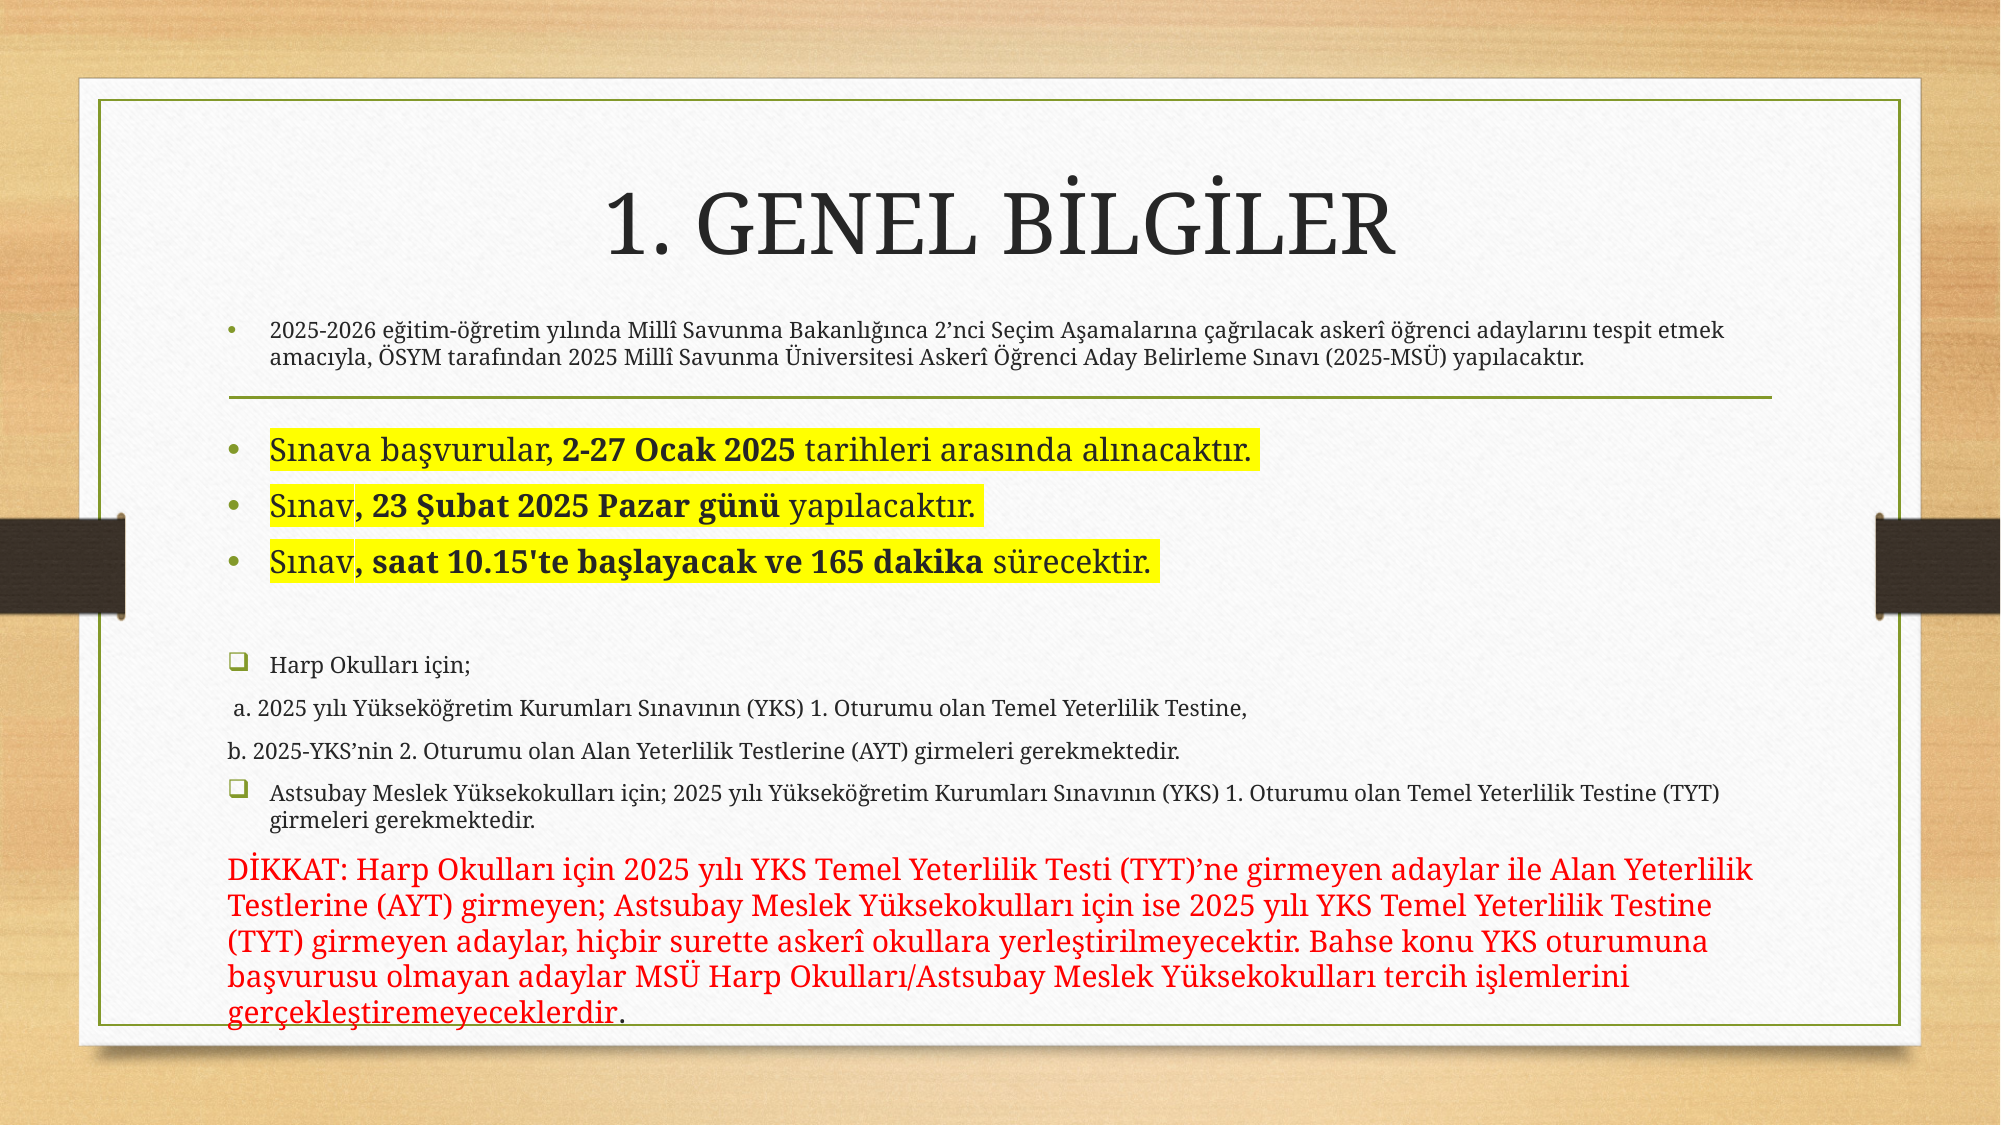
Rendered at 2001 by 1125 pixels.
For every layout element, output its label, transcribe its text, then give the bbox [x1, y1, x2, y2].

list 2025-2026 eğitim-öğretim yılında Millî Savunma Bakanlığınca 2’nci Seçim Aşamalarına çağrılacak askerî öğrenci adaylarını tespit etmek amacıyla, ÖSYM tarafından 2025 Millî Savunma Üniversitesi Askerî Öğrenci Aday Belirleme Sınavı (2025-MSÜ) yapılacaktır. Sınava başvurular, 2-27 Ocak 2025 tarihleri arasında alınacaktır. Sınav, 23 Şubat 2025 Pazar günü yapılacaktır. Sınav, saat 10.15'te başlayacak ve 165 dakika sürecektir. Harp Okulları için; a. 2025 yılı Yükseköğretim Kurumları Sınavının (YKS) 1. Oturumu olan Temel Yeterlilik Testine, b. 2025-YKS’nin 2. Oturumu olan Alan Yeterlilik Testlerine (AYT) girmeleri gerekmektedir. Astsubay Meslek Yüksekokulları için; 2025 yılı Yükseköğretim Kurumları Sınavının (YKS) 1. Oturumu olan Temel Yeterlilik Testine (TYT) girmeleri gerekmektedir. DİKKAT: Harp Okulları için 2025 yılı YKS Temel Yeterlilik Testi (TYT)’ne girmeyen adaylar ile Alan Yeterlilik Testlerine (AYT) girmeyen; Astsubay Meslek Yüksekokulları için ise 2025 yılı YKS Temel Yeterlilik Testine (TYT) girmeyen adaylar, hiçbir surette askerî okullara yerleştirilmeyecektir. Bahse konu YKS oturumuna başvurusu olmayan adaylar MSÜ Harp Okulları/Astsubay Meslek Yüksekokulları tercih işlemlerini gerçekleştiremeyeceklerdir. [212, 308, 1788, 1038]
picture [0, 0, 2001, 1125]
title 1. GENEL BİLGİLER [212, 161, 1788, 280]
